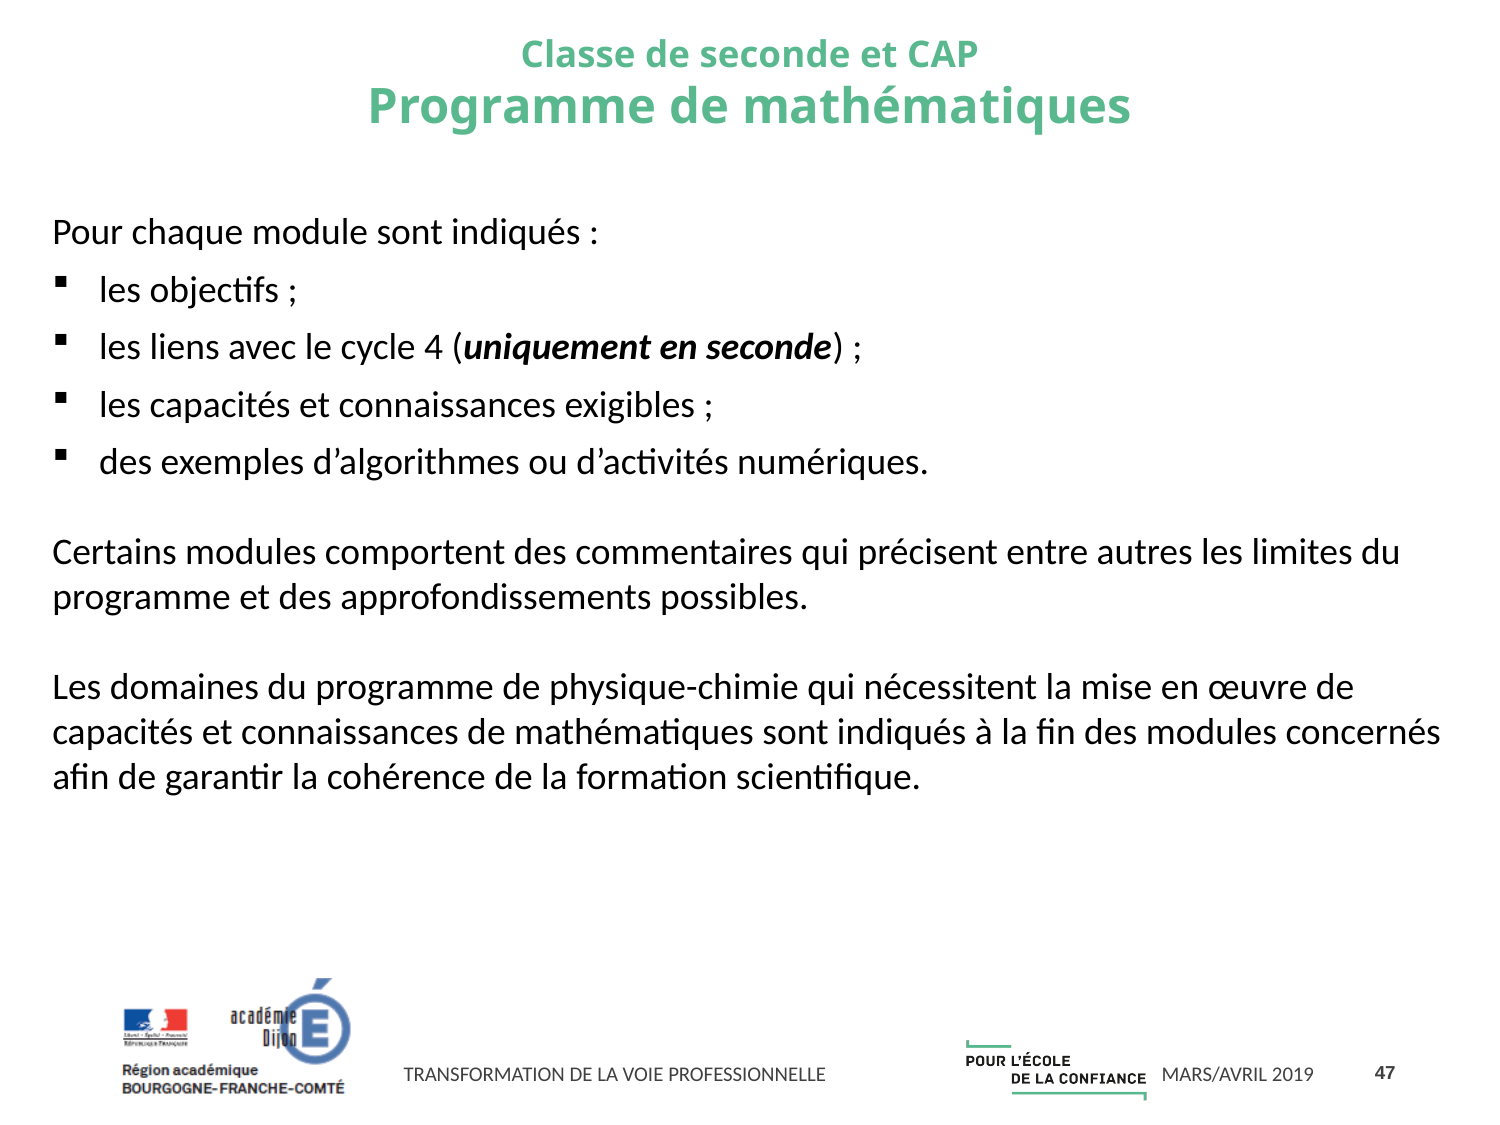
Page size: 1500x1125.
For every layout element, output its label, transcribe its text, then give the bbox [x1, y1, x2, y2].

picture [122, 978, 352, 1096]
text_box Pour chaque module sont indiqués : les objectifs ; les liens avec le cycle 4 (uniquement en seconde) ; les capacités et connaissances exigibles ; des exemples d’algorithmes ou d’activités numériques. Certains modules comportent des commentaires qui précisent entre autres les limites du programme et des approfondissements possibles. Les domaines du programme de physique-chimie qui nécessitent la mise en œuvre de capacités et connaissances de mathématiques sont indiqués à la fin des modules concernés afin de garantir la cohérence de la formation scientifique. [37, 199, 1463, 805]
slide_number 47 [1336, 1042, 1411, 1103]
title Classe de seconde et CAP Programme de mathématiques [36, 22, 1464, 142]
picture [952, 1026, 1160, 1113]
